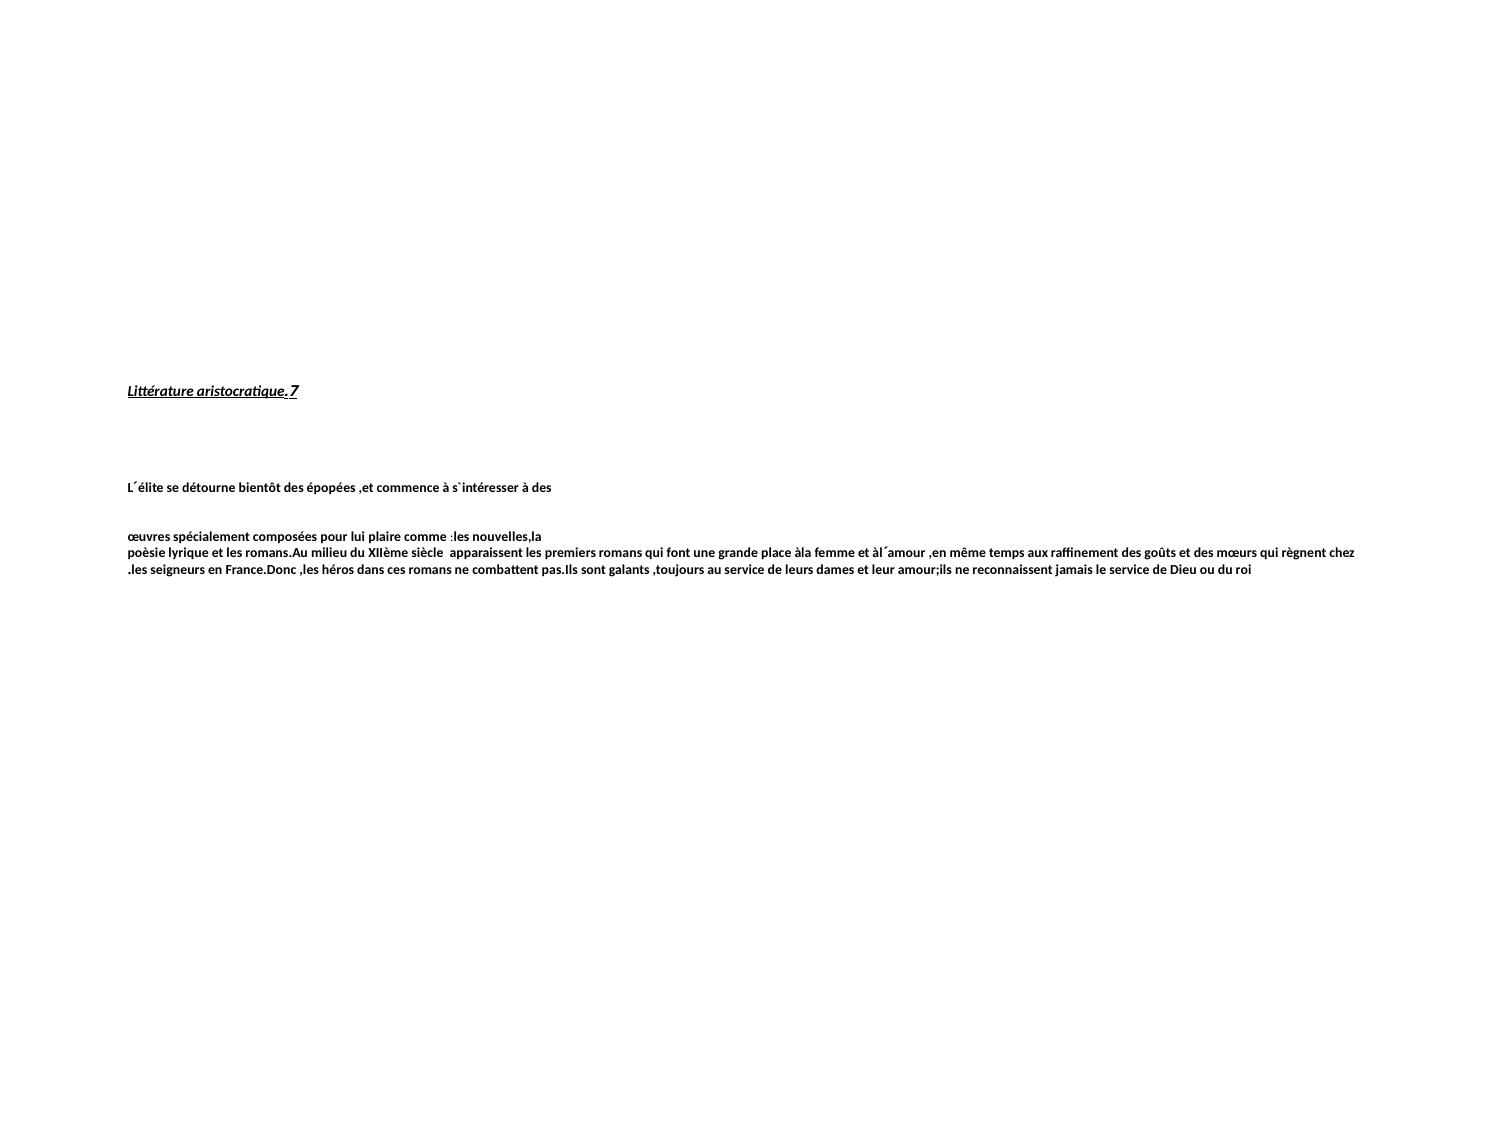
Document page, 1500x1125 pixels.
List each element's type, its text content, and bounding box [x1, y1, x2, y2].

title 7.Littérature aristocratique Lˊélite se détourne bientôt des épopées ,et commence à sˋintéresser à des œuvres spécialement composées pour lui plaire comme :les nouvelles,la poèsie lyrique et les romans.Au milieu du XIIème siècle apparaissent les premiers romans qui font une grande place àla femme et àlˊamour ,en même temps aux raffinement des goûts et des mœurs qui règnent chez les seigneurs en France.Donc ,les héros dans ces romans ne combattent pas.Ils sont galants ,toujours au service de leurs dames et leur amour;ils ne reconnaissent jamais le service de Dieu ou du roi. [112, 349, 1388, 591]
